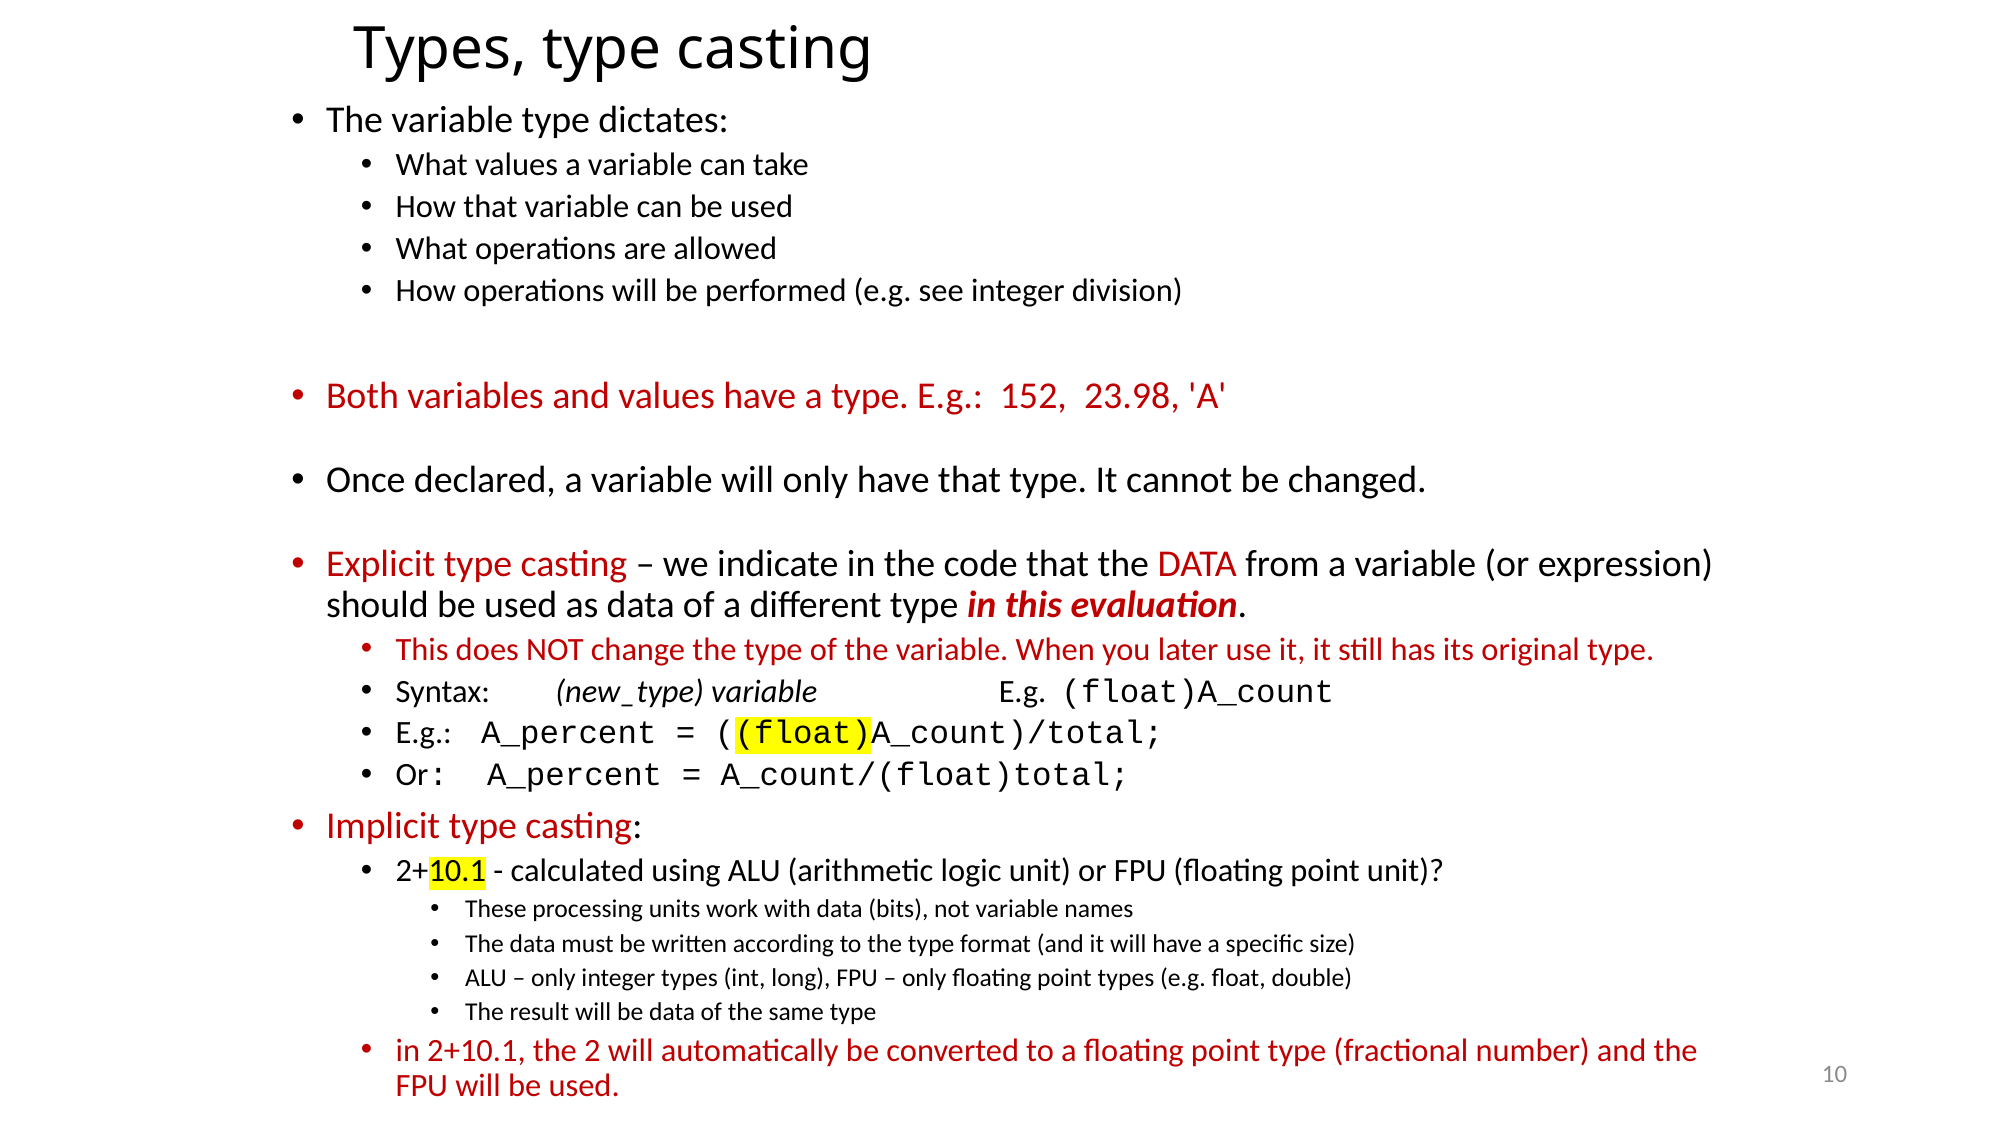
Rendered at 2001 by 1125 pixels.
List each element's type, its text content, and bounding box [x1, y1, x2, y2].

slide_number 10 [1412, 1042, 1863, 1103]
list The variable type dictates: What values a variable can take How that variable can be used What operations are allowed How operations will be performed (e.g. see integer division) Both variables and values have a type. E.g.: 152, 23.98, 'A' Once declared, a variable will only have that type. It cannot be changed. Explicit type casting – we indicate in the code that the DATA from a variable (or expression) should be used as data of a different type in this evaluation. This does NOT change the type of the variable. When you later use it, it still has its original type. Syntax: (new_type) variable E.g. (float)A_count E.g.: A_percent = ((float)A_count)/total; Or: A_percent = A_count/(float)total; Implicit type casting: 2+10.1 - calculated using ALU (arithmetic logic unit) or FPU (floating point unit)? These processing units work with data (bits), not variable names The data must be written according to the type format (and it will have a specific size) ALU – only integer types (int, long), FPU – only floating point types (e.g. float, double) The result will be data of the same type in 2+10.1, the 2 will automatically be converted to a floating point type (fractional number) and the FPU will be used. [276, 92, 1738, 1125]
title Types, type casting [338, 6, 1579, 92]
